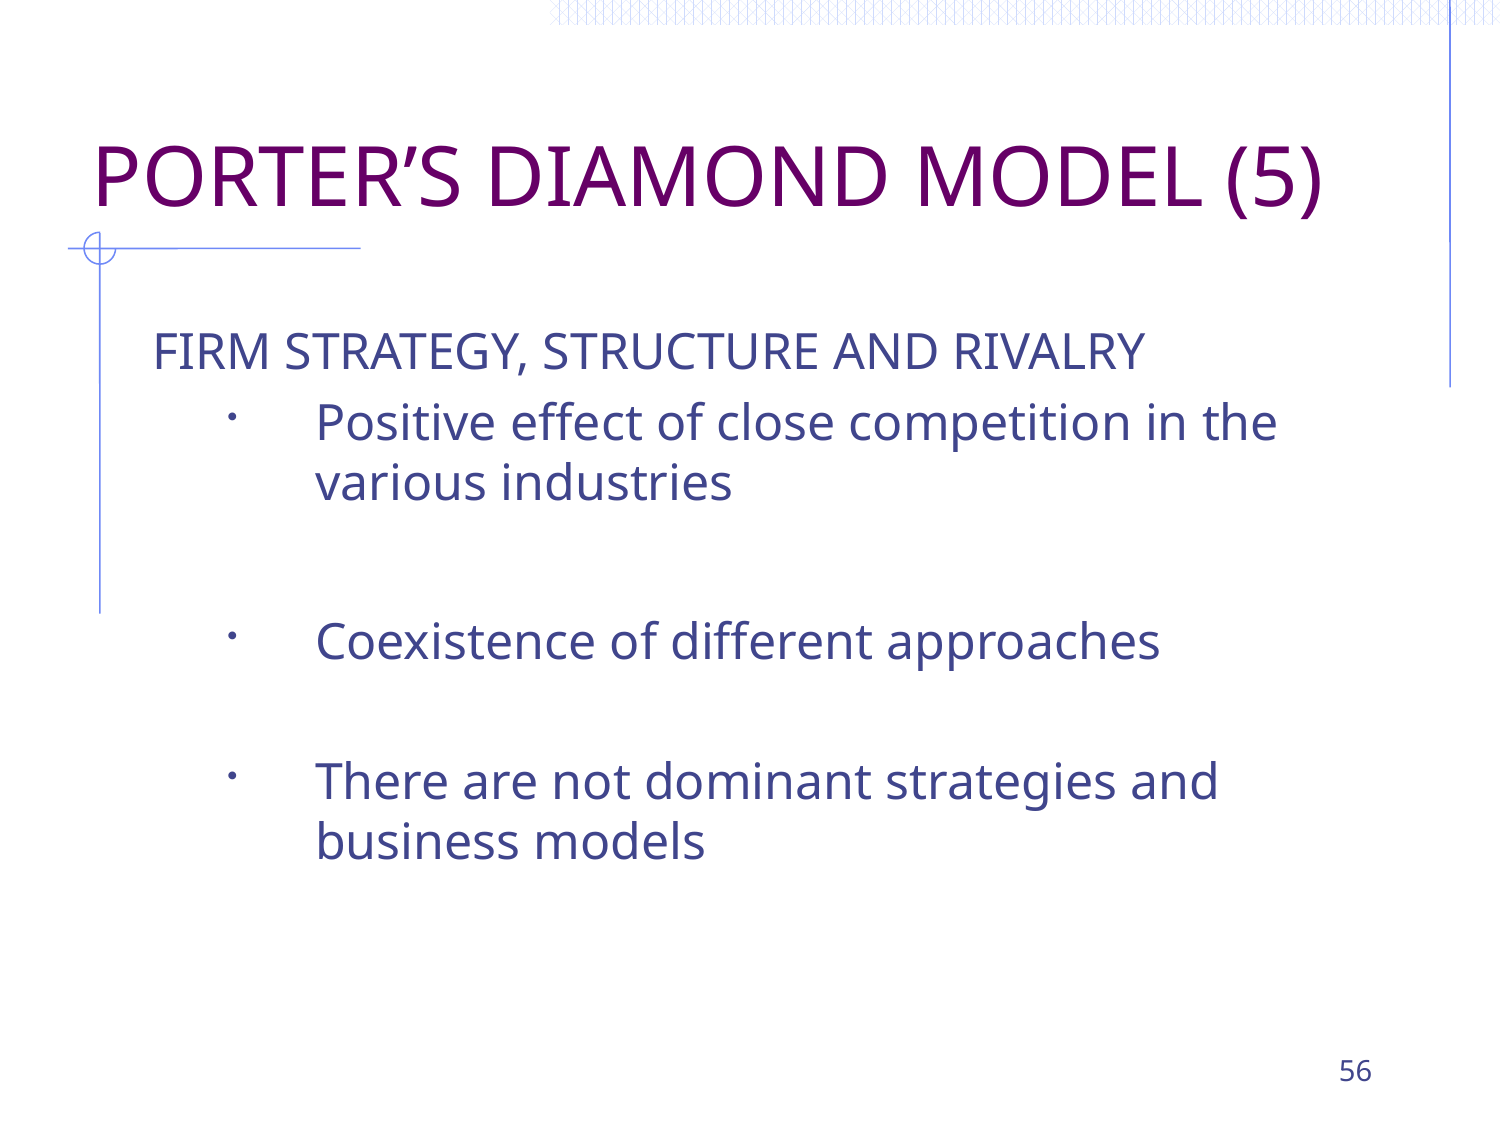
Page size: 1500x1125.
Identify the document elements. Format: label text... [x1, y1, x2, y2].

title PORTER’S DIAMOND MODEL (5) [76, 42, 1428, 231]
slide_number 56 [1074, 1024, 1388, 1101]
list FIRM STRATEGY, STRUCTURE AND RIVALRY Positive effect of close competition in the various industries Coexistence of different approaches There are not dominant strategies and business models [137, 312, 1413, 988]
